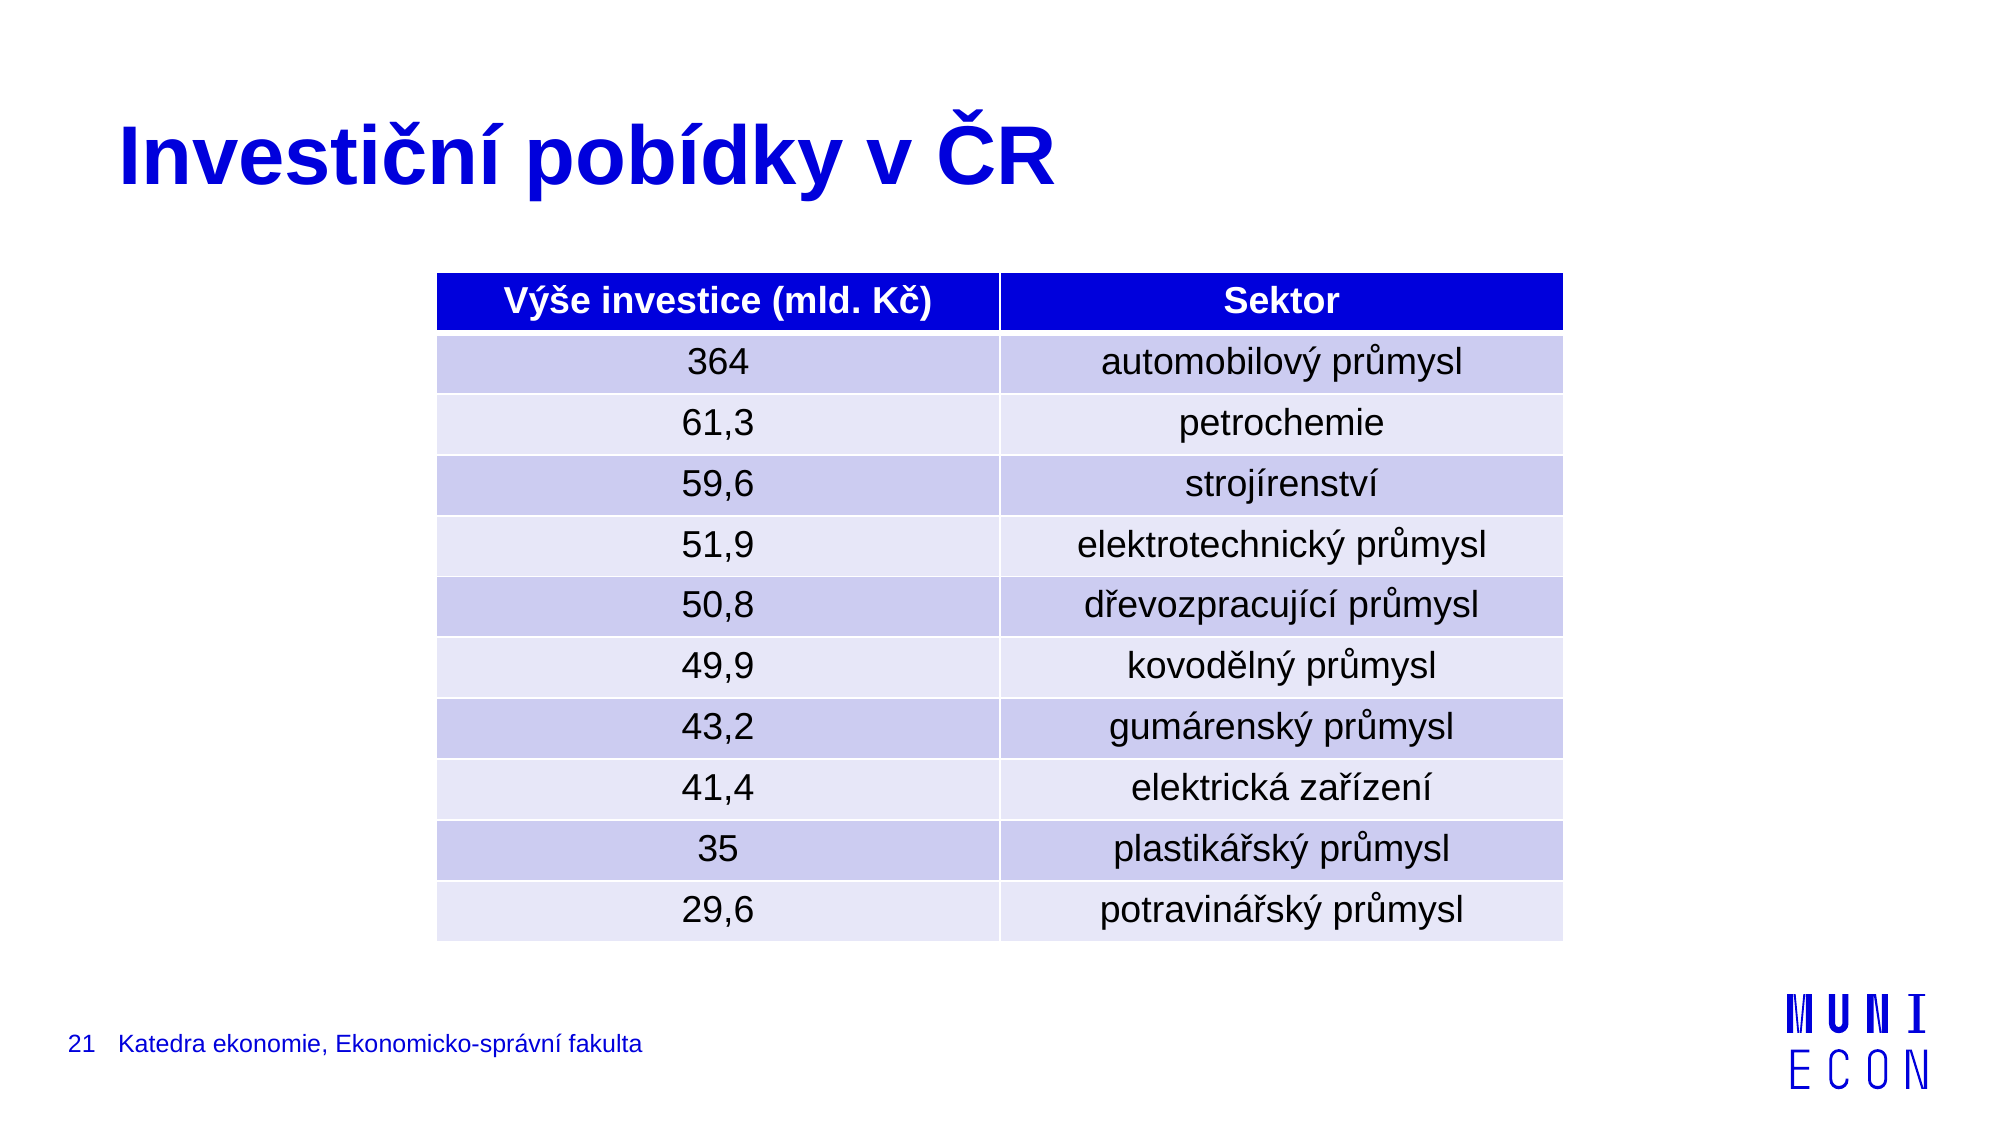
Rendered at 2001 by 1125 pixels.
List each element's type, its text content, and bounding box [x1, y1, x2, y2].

table_cell kovodělný průmysl [1001, 638, 1563, 697]
title Investiční pobídky v ČR [118, 118, 1883, 193]
table_cell strojírenství [1001, 456, 1563, 515]
slide_number 21 [67, 1021, 110, 1063]
table_cell 50,8 [437, 577, 999, 636]
table_cell plastikářský průmysl [1001, 821, 1563, 880]
table_cell 51,9 [437, 517, 999, 576]
table_header Výše investice (mld. Kč) [437, 273, 999, 330]
table_header Sektor [1001, 273, 1563, 330]
table_cell 35 [437, 821, 999, 880]
table_cell elektrotechnický průmysl [1001, 517, 1563, 576]
table_cell 49,9 [437, 638, 999, 697]
table_cell gumárenský průmysl [1001, 699, 1563, 758]
table_cell 61,3 [437, 395, 999, 454]
table_cell 59,6 [437, 456, 999, 515]
table_cell elektrická zařízení [1001, 760, 1563, 819]
table_cell 364 [437, 336, 999, 393]
table_cell 41,4 [437, 760, 999, 819]
table_cell petrochemie [1001, 395, 1563, 454]
table_cell potravinářský průmysl [1001, 882, 1563, 941]
footer Katedra ekonomie, Ekonomicko-správní fakulta [118, 1021, 1418, 1063]
table_cell 43,2 [437, 699, 999, 758]
table_cell 29,6 [437, 882, 999, 941]
table_cell dřevozpracující průmysl [1001, 577, 1563, 636]
table_cell automobilový průmysl [1001, 336, 1563, 393]
